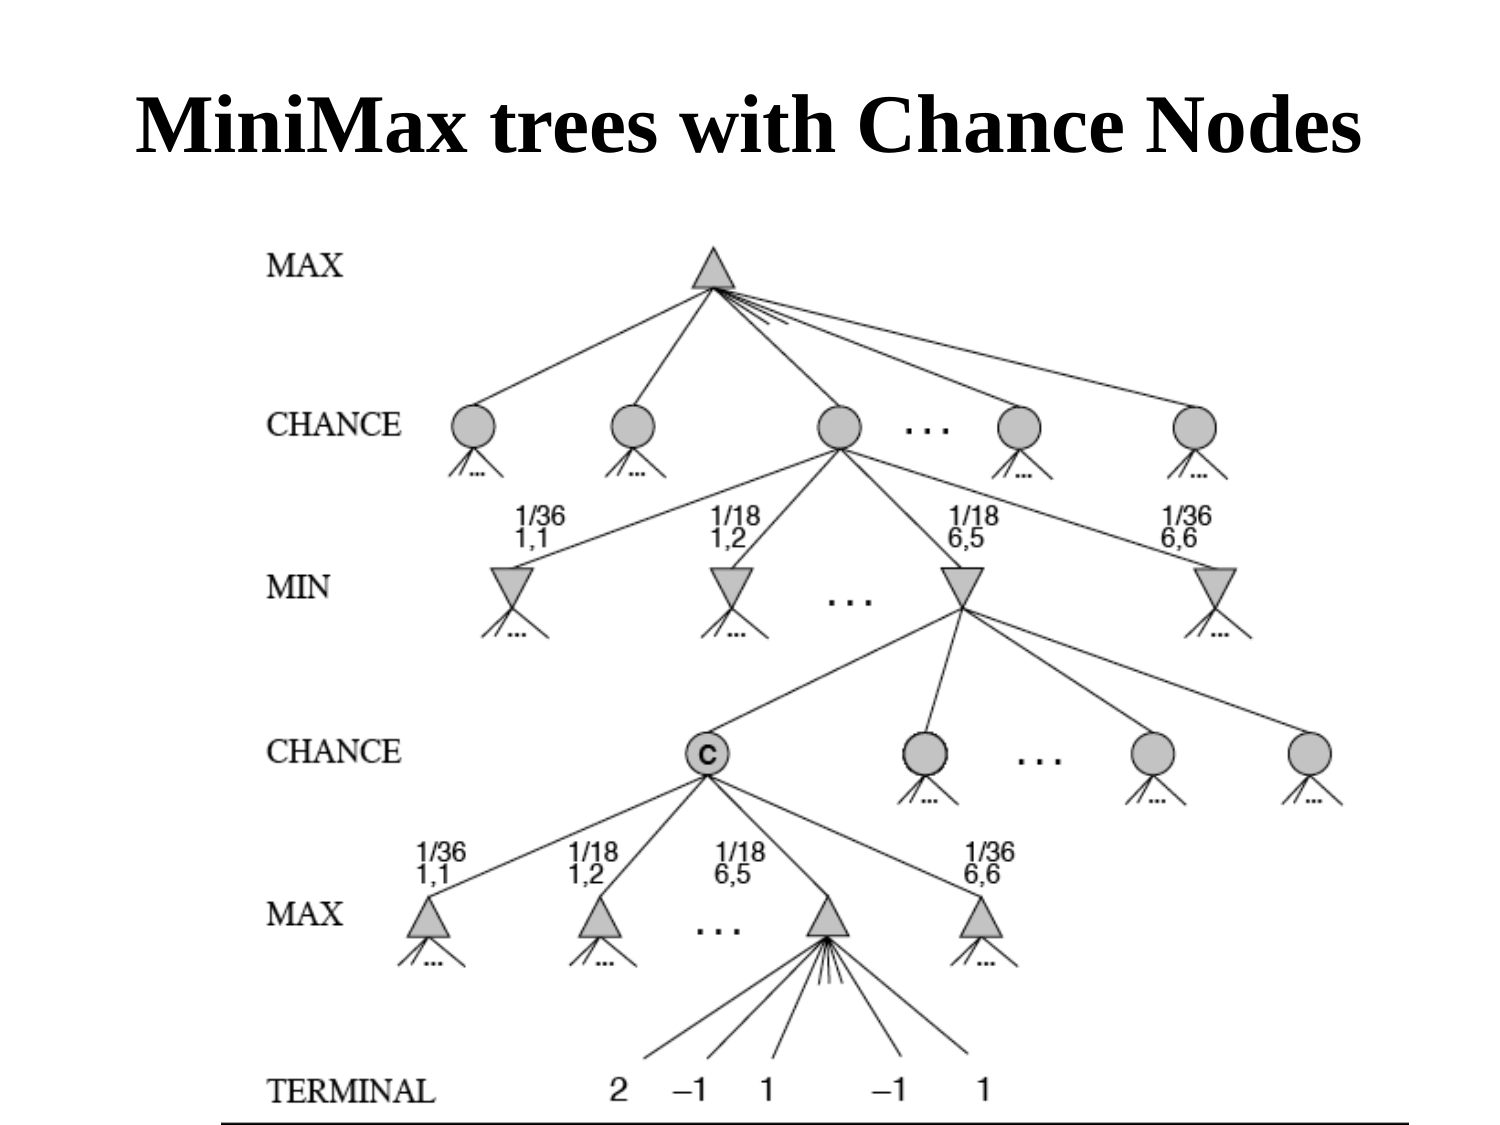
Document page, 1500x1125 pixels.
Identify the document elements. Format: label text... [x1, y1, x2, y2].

title MiniMax trees with Chance Nodes [112, 24, 1388, 213]
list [0, 237, 1500, 1125]
